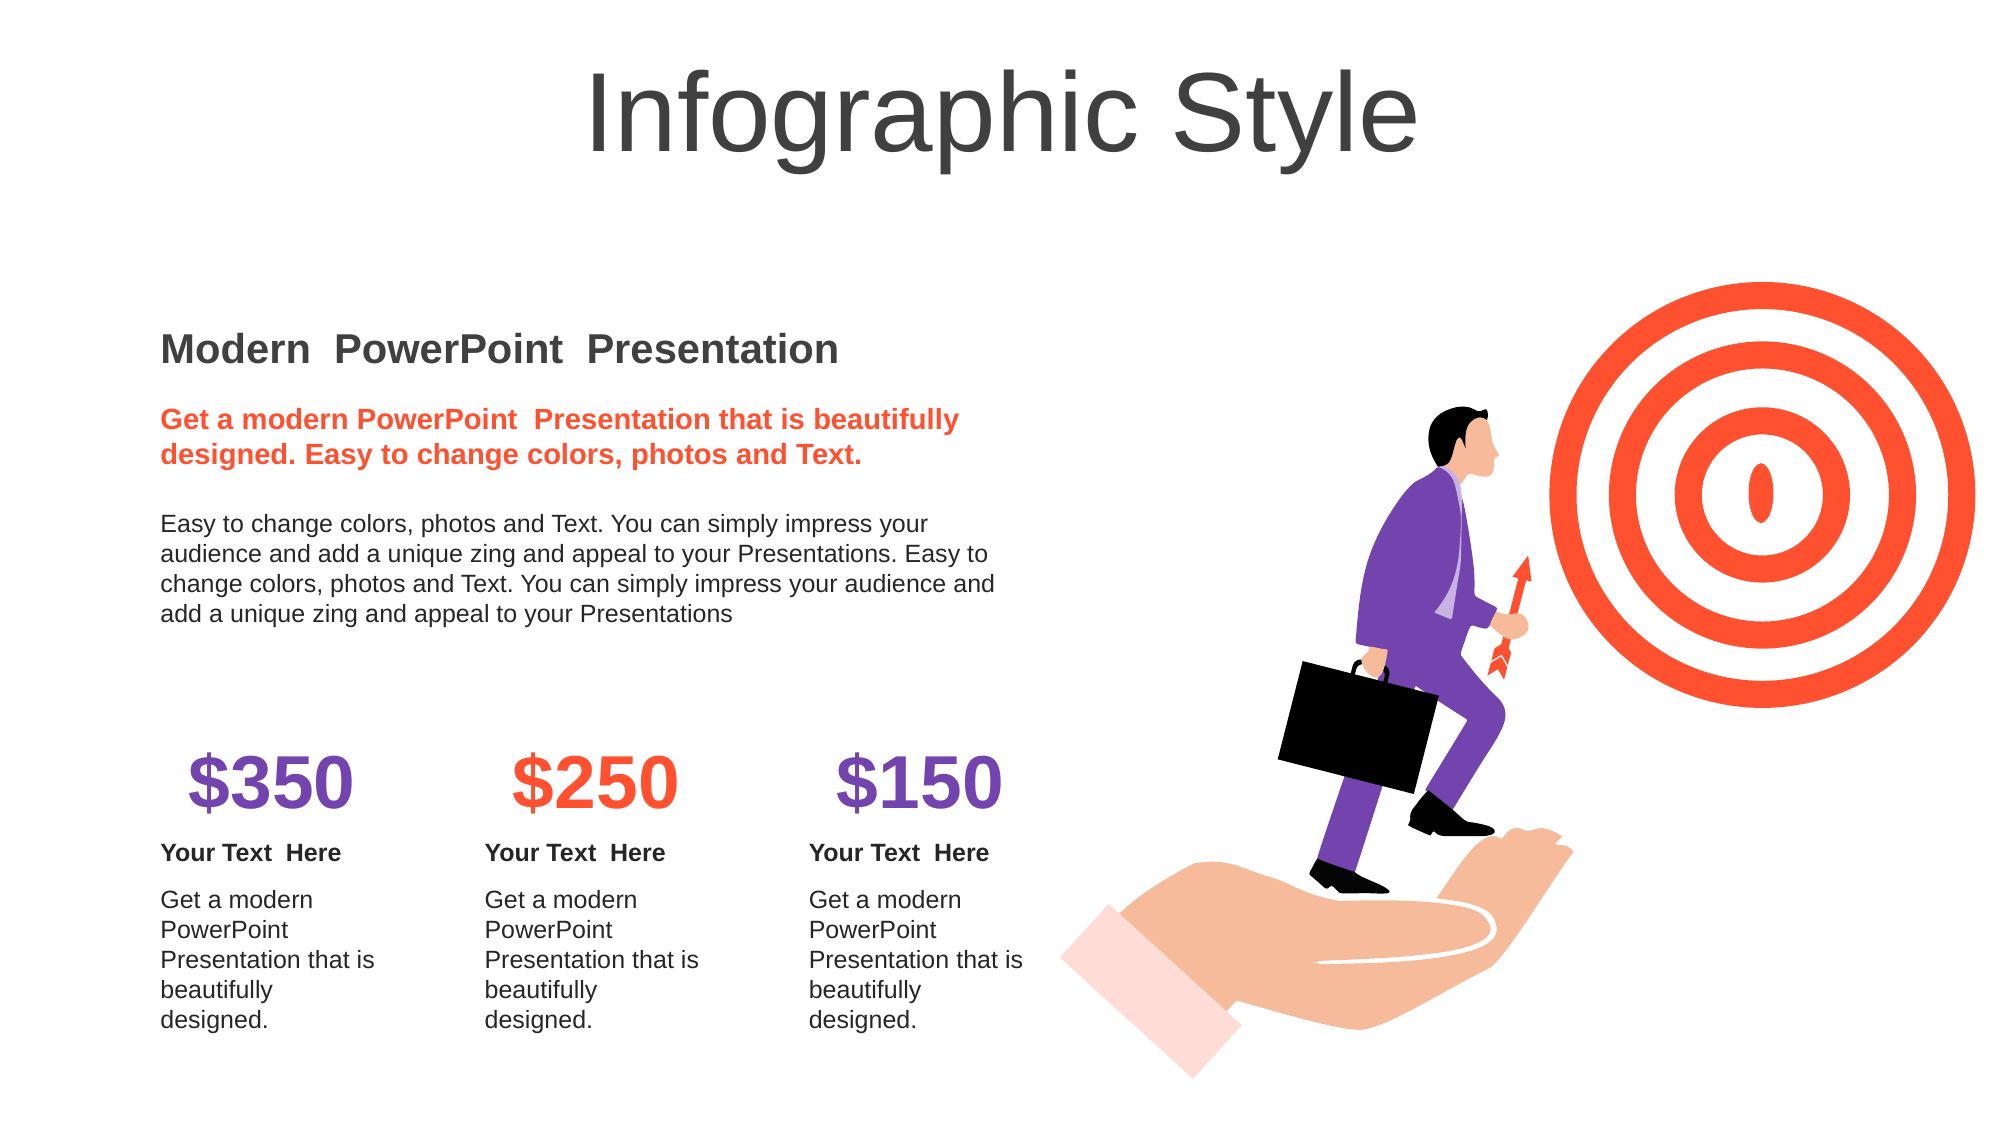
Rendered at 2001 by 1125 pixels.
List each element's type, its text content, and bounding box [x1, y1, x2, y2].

text_box Modern PowerPoint Presentation [145, 314, 1047, 379]
list Infographic Style [53, 55, 1952, 175]
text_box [1060, 406, 1574, 1045]
text_box Easy to change colors, photos and Text. You can simply impress your audience and add a unique zing and appeal to your Presentations. Easy to change colors, photos and Text. You can simply impress your audience and add a unique zing and appeal to your Presentations [145, 499, 1047, 635]
text_box Get a modern PowerPoint Presentation that is beautifully designed. Easy to change colors, photos and Text. [145, 393, 1047, 479]
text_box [469, 725, 723, 1013]
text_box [1562, 295, 1962, 695]
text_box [145, 725, 399, 1013]
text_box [793, 725, 1047, 1013]
